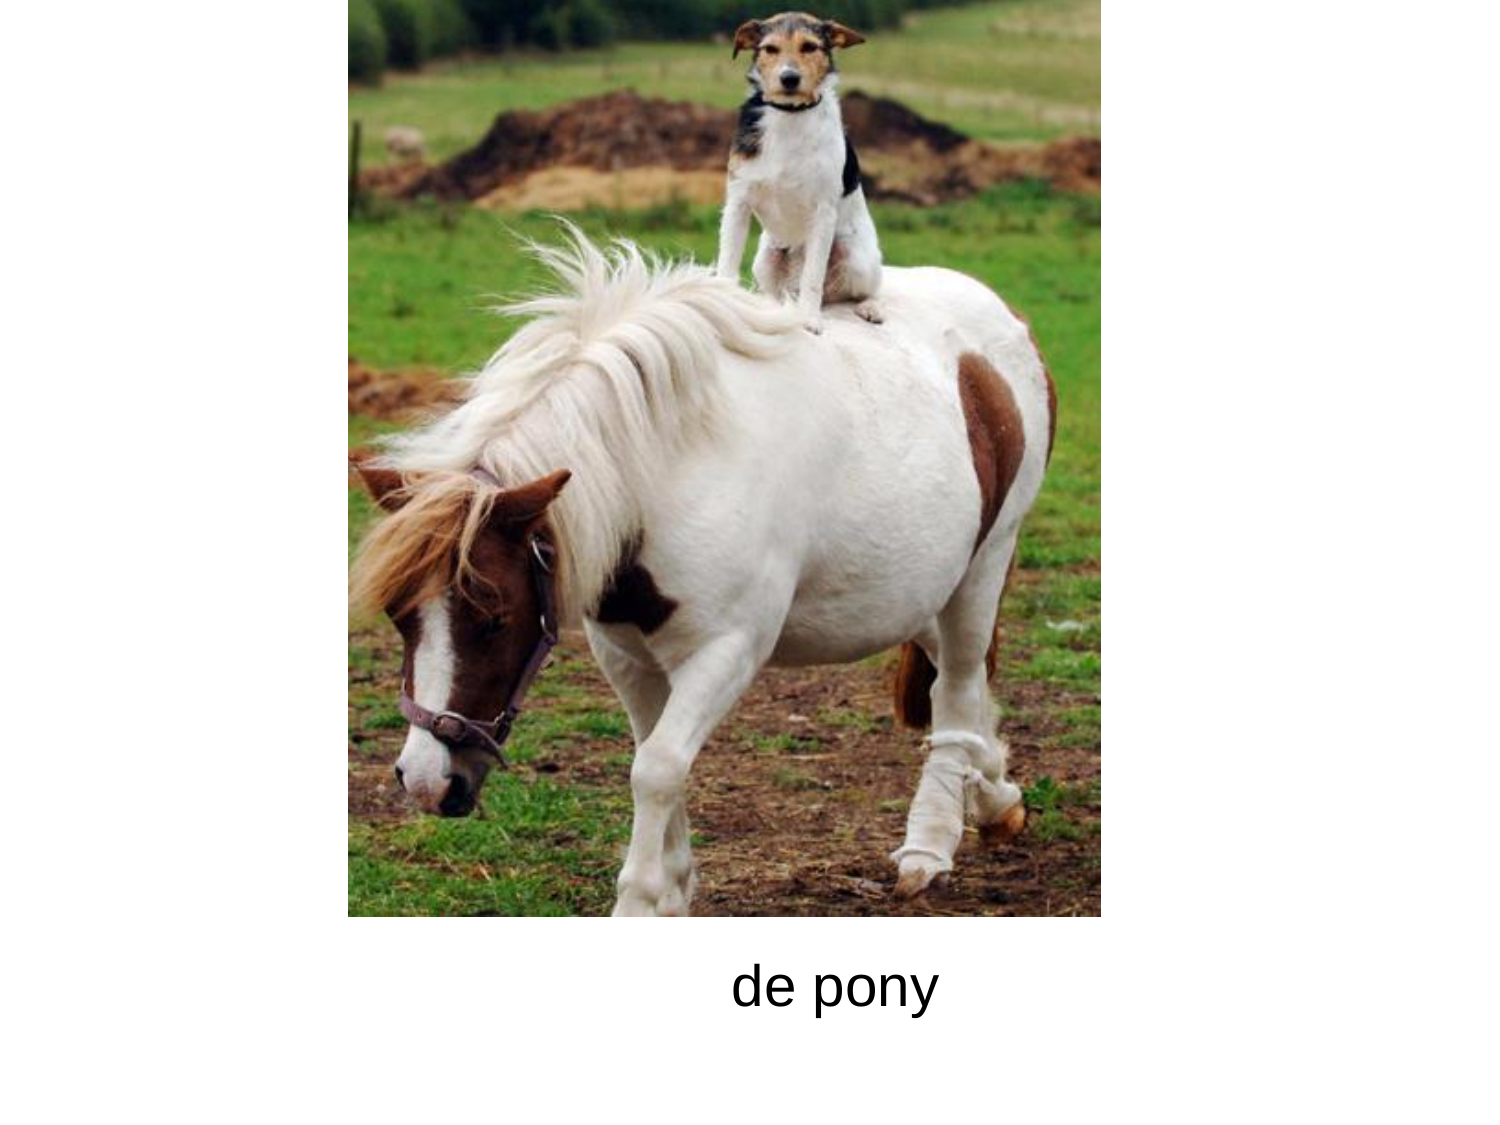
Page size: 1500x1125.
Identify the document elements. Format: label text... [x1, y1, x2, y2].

picture [348, 0, 1101, 918]
list de pony [478, 940, 1194, 1090]
